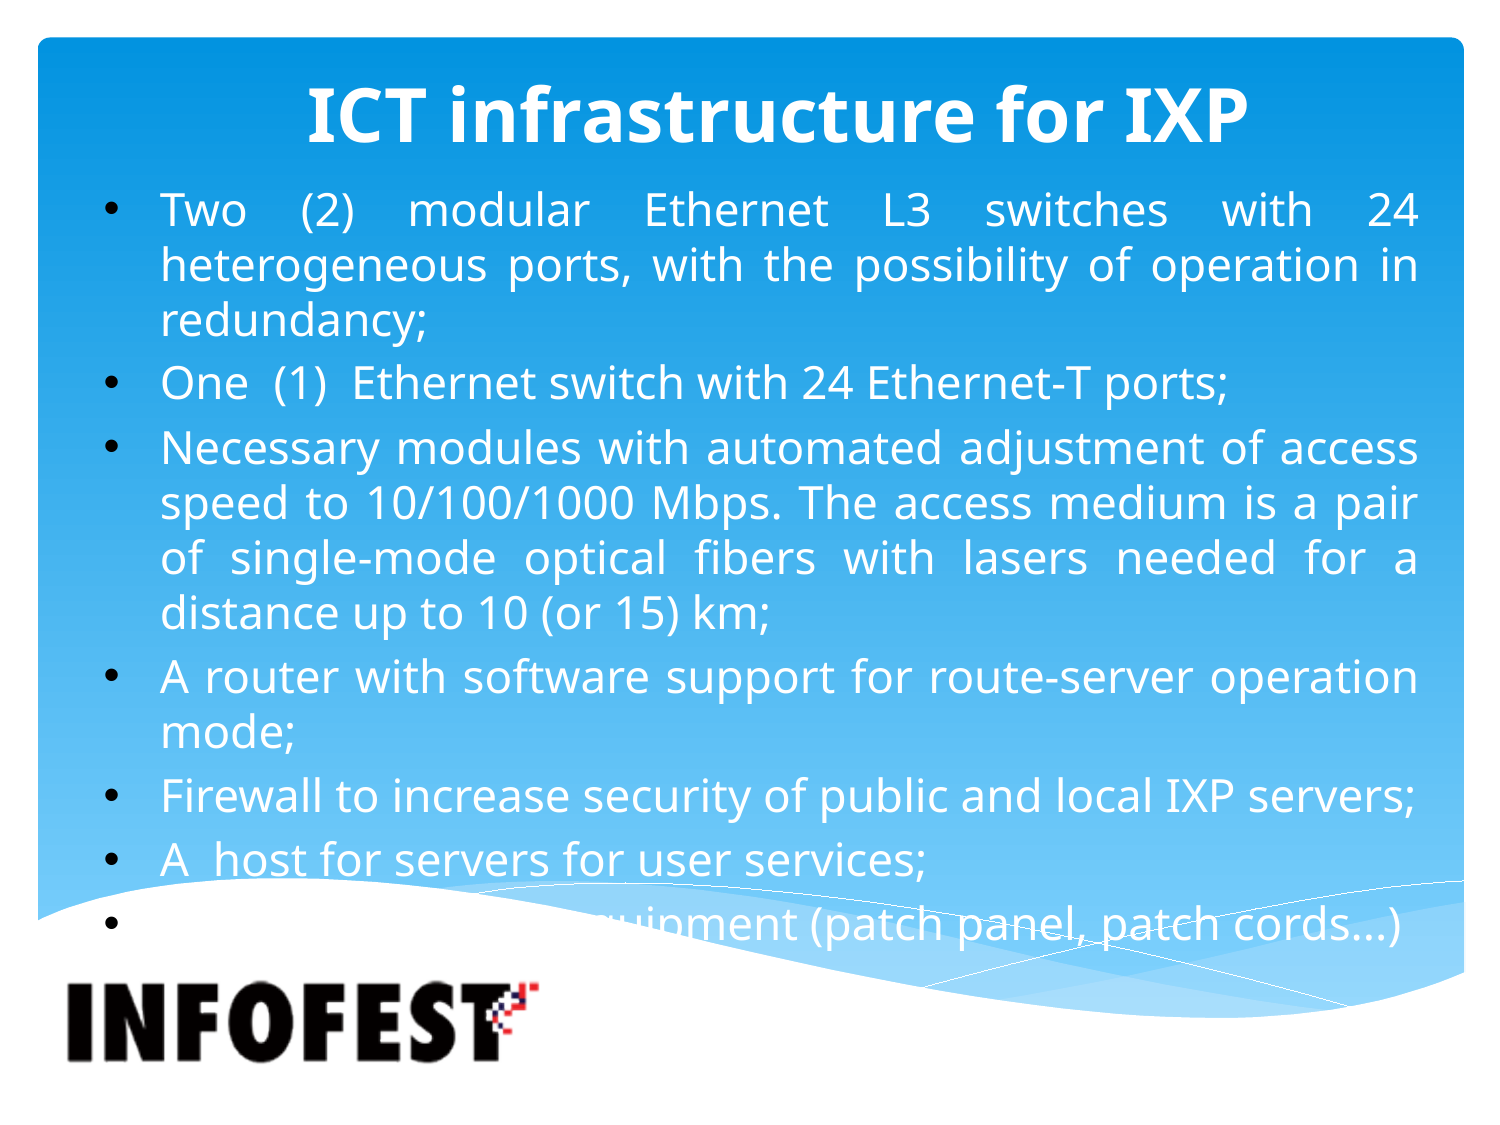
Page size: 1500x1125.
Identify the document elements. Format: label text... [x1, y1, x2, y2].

subtitle Two (2) modular Ethernet L3 switches with 24 heterogeneous ports, with the possibility of operation in redundancy; One (1) Ethernet switch with 24 Ethernet‐T ports; Necessary modules with automated adjustment of access speed to 10/100/1000 Mbps. The access medium is a pair of single‐mode optical fibers with lasers needed for a distance up to 10 (or 15) km; A router with software support for route-server operation mode; Firewall to increase security of public and local IXP servers; A host for servers for user services; Necessary passive equipment (patch panel, patch cords...) [88, 172, 1436, 882]
title ICT infrastructure for IXP [112, 42, 1447, 165]
picture [41, 962, 550, 1083]
